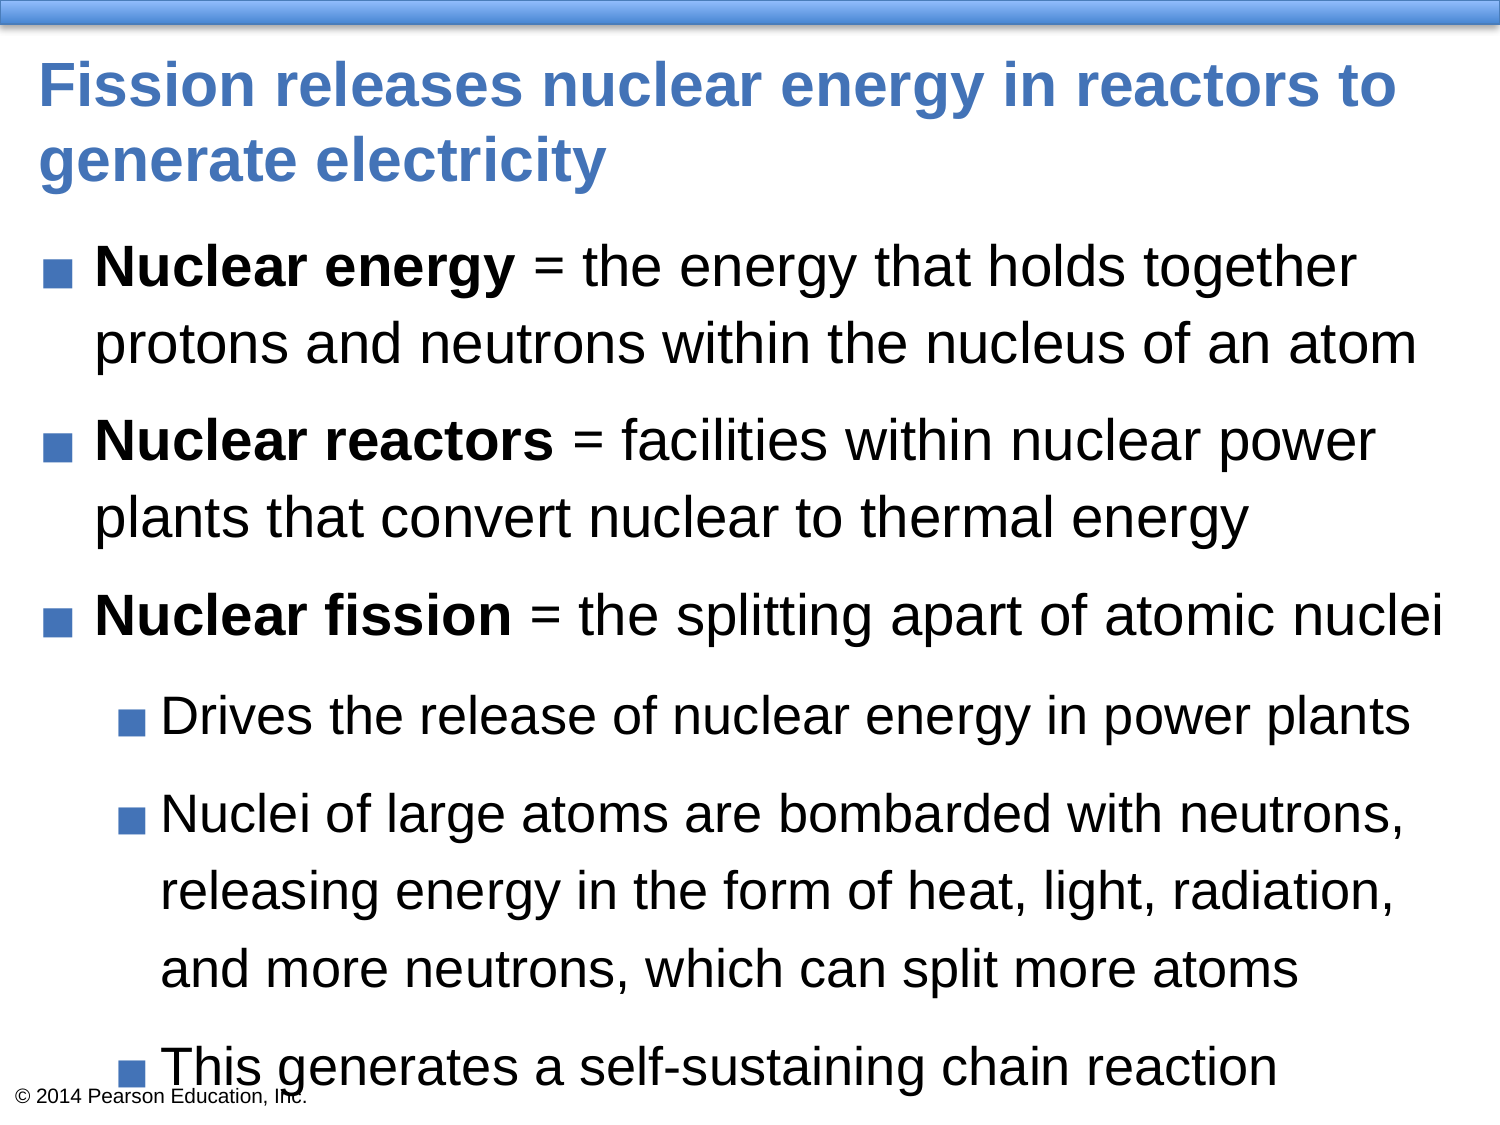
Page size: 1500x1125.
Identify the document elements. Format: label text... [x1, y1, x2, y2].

title Fission releases nuclear energy in reactors to generate electricity [23, 36, 1476, 213]
list Nuclear energy = the energy that holds together protons and neutrons within the nucleus of an atom Nuclear reactors = facilities within nuclear power plants that convert nuclear to thermal energy Nuclear fission = the splitting apart of atomic nuclei Drives the release of nuclear energy in power plants Nuclei of large atoms are bombarded with neutrons, releasing energy in the form of heat, light, radiation, and more neutrons, which can split more atoms This generates a self-sustaining chain reaction [23, 213, 1476, 1063]
